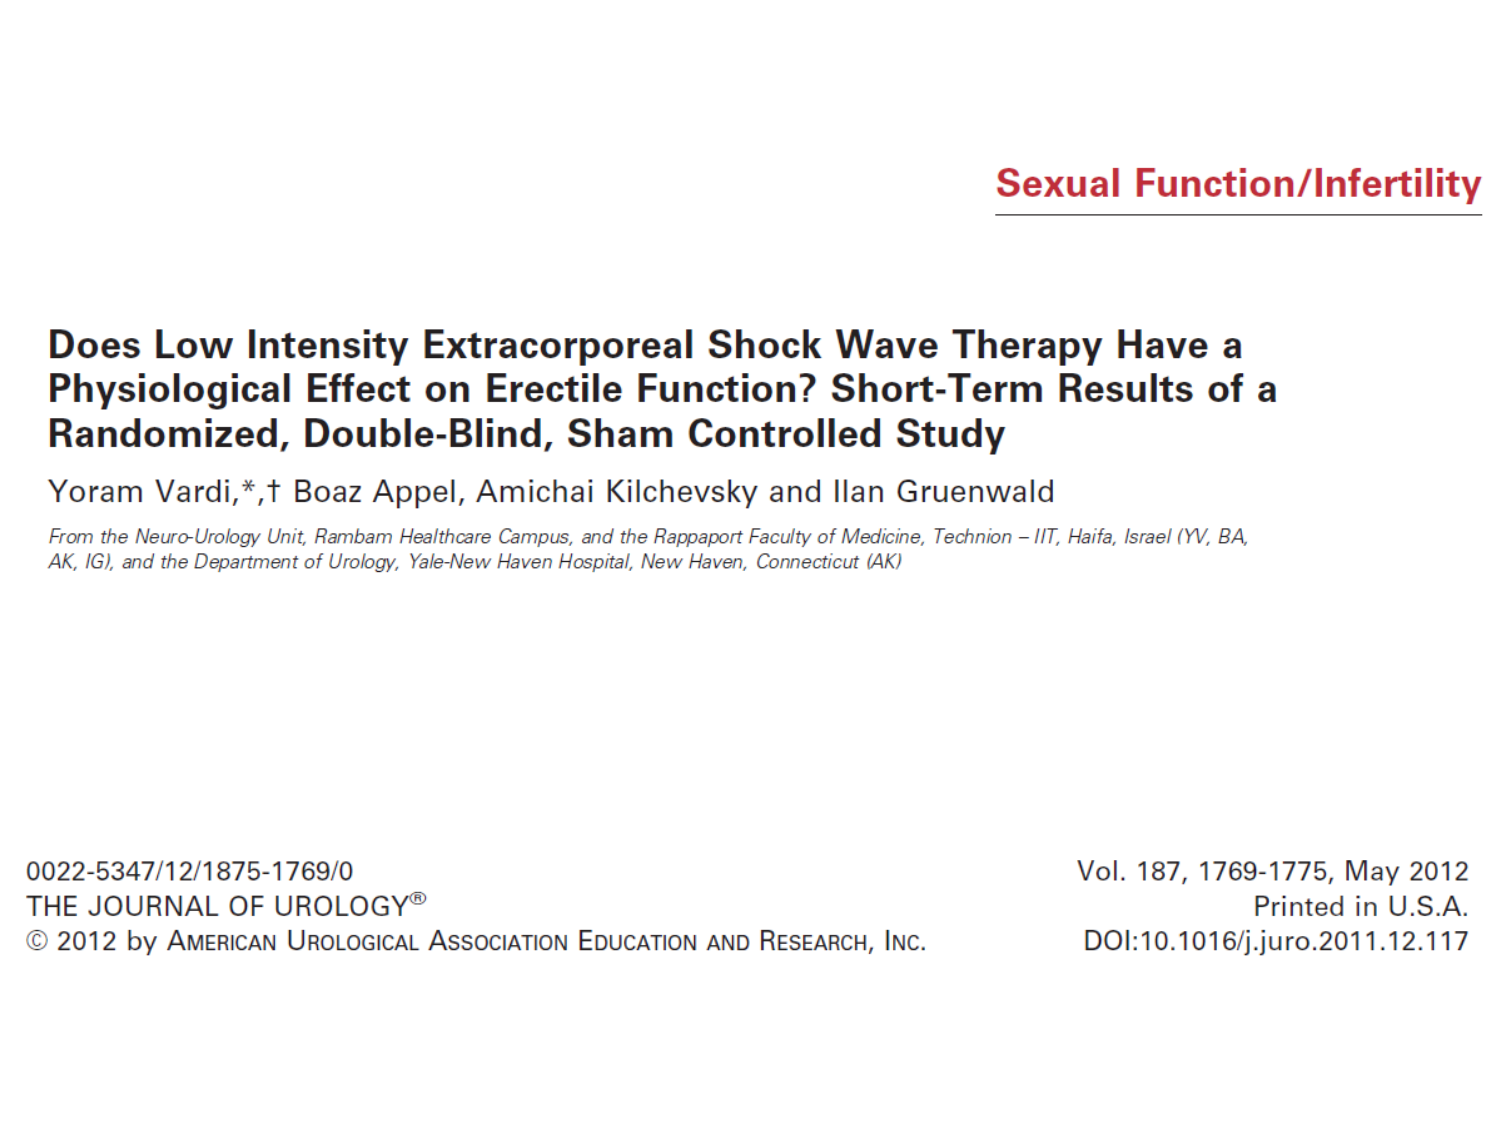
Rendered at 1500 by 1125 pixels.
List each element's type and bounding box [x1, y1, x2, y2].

picture [0, 129, 1500, 591]
picture [0, 836, 1500, 988]
